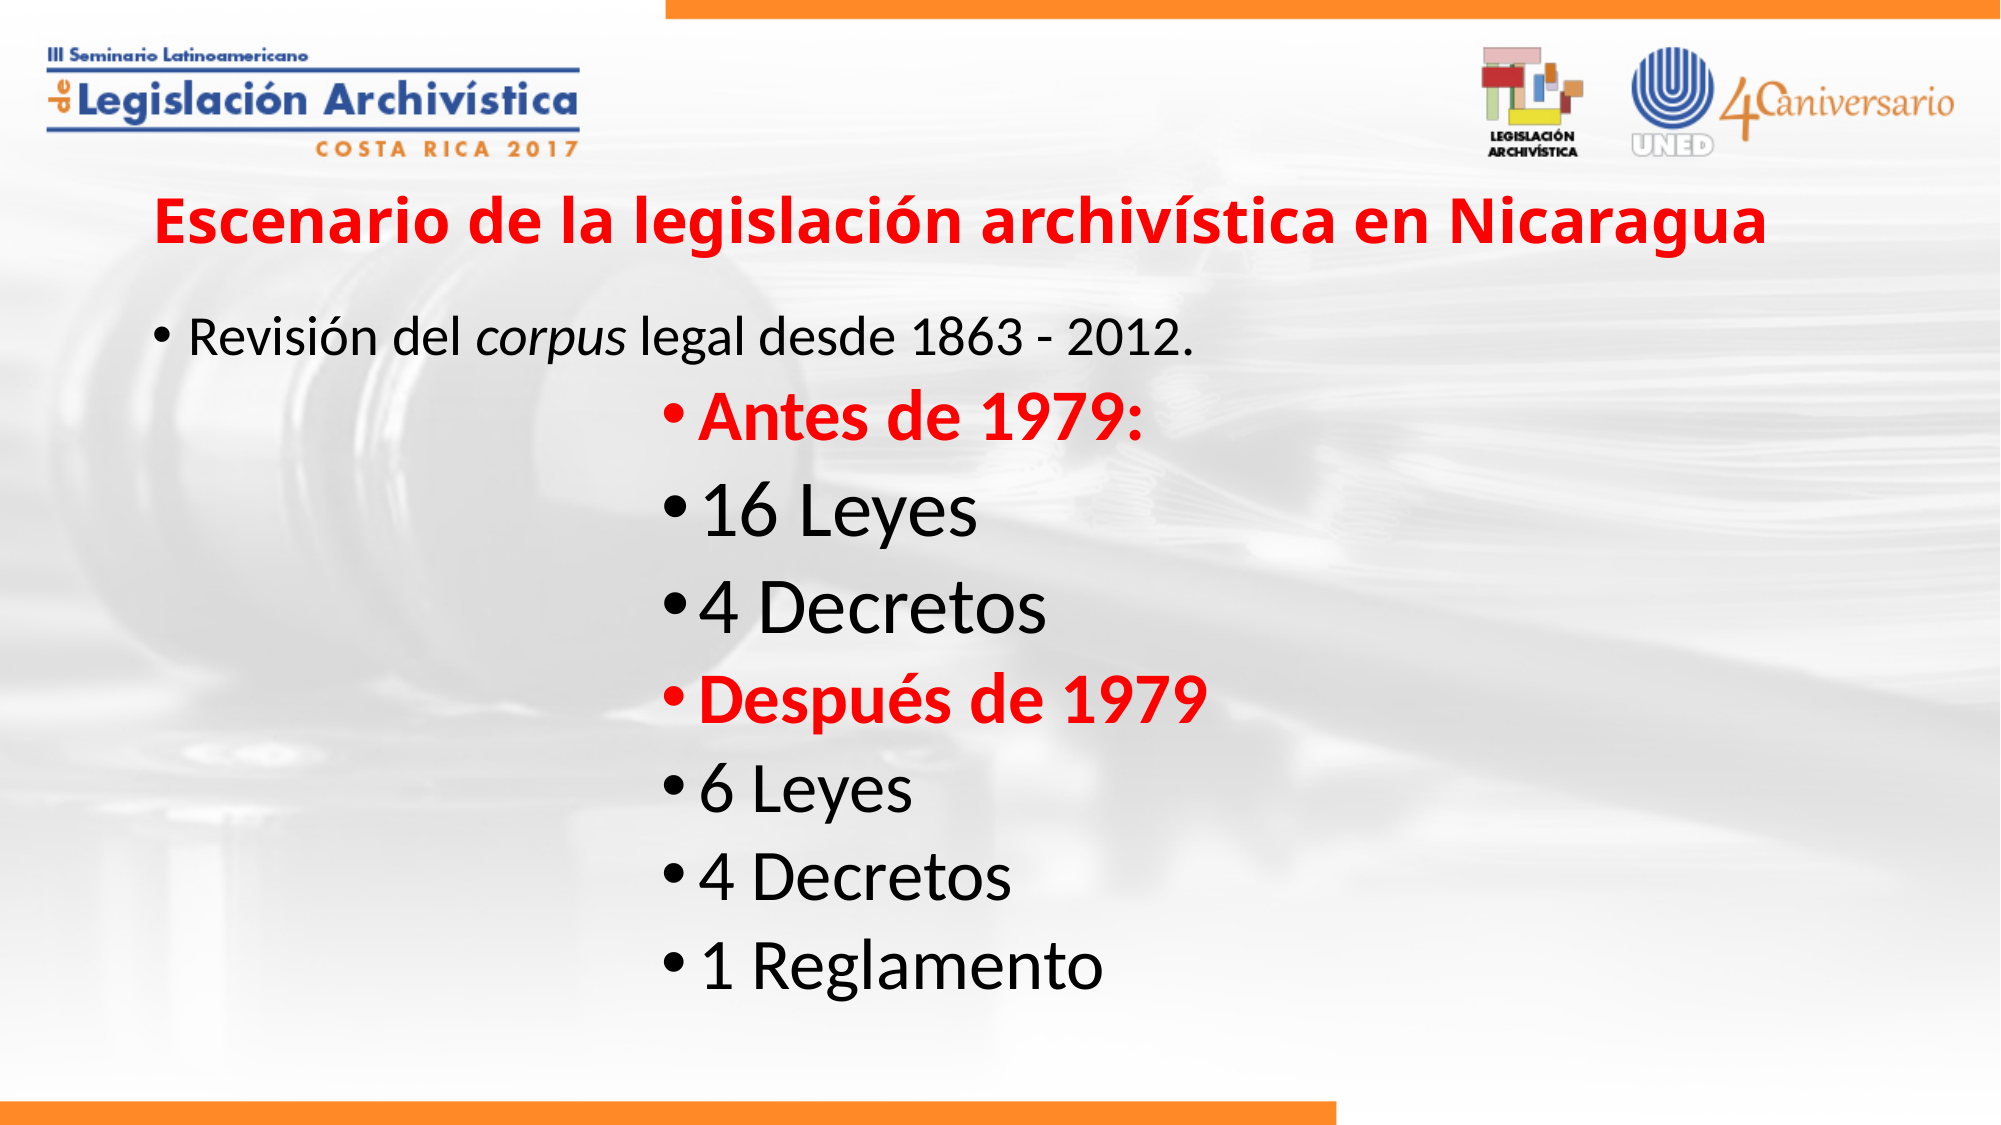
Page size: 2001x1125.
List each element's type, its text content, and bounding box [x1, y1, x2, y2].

list Revisión del corpus legal desde 1863 - 2012. Antes de 1979: 16 Leyes 4 Decretos Después de 1979 6 Leyes 4 Decretos 1 Reglamento [137, 299, 1863, 1014]
title Escenario de la legislación archivística en Nicaragua [137, 170, 1863, 278]
picture [0, 0, 2001, 1125]
